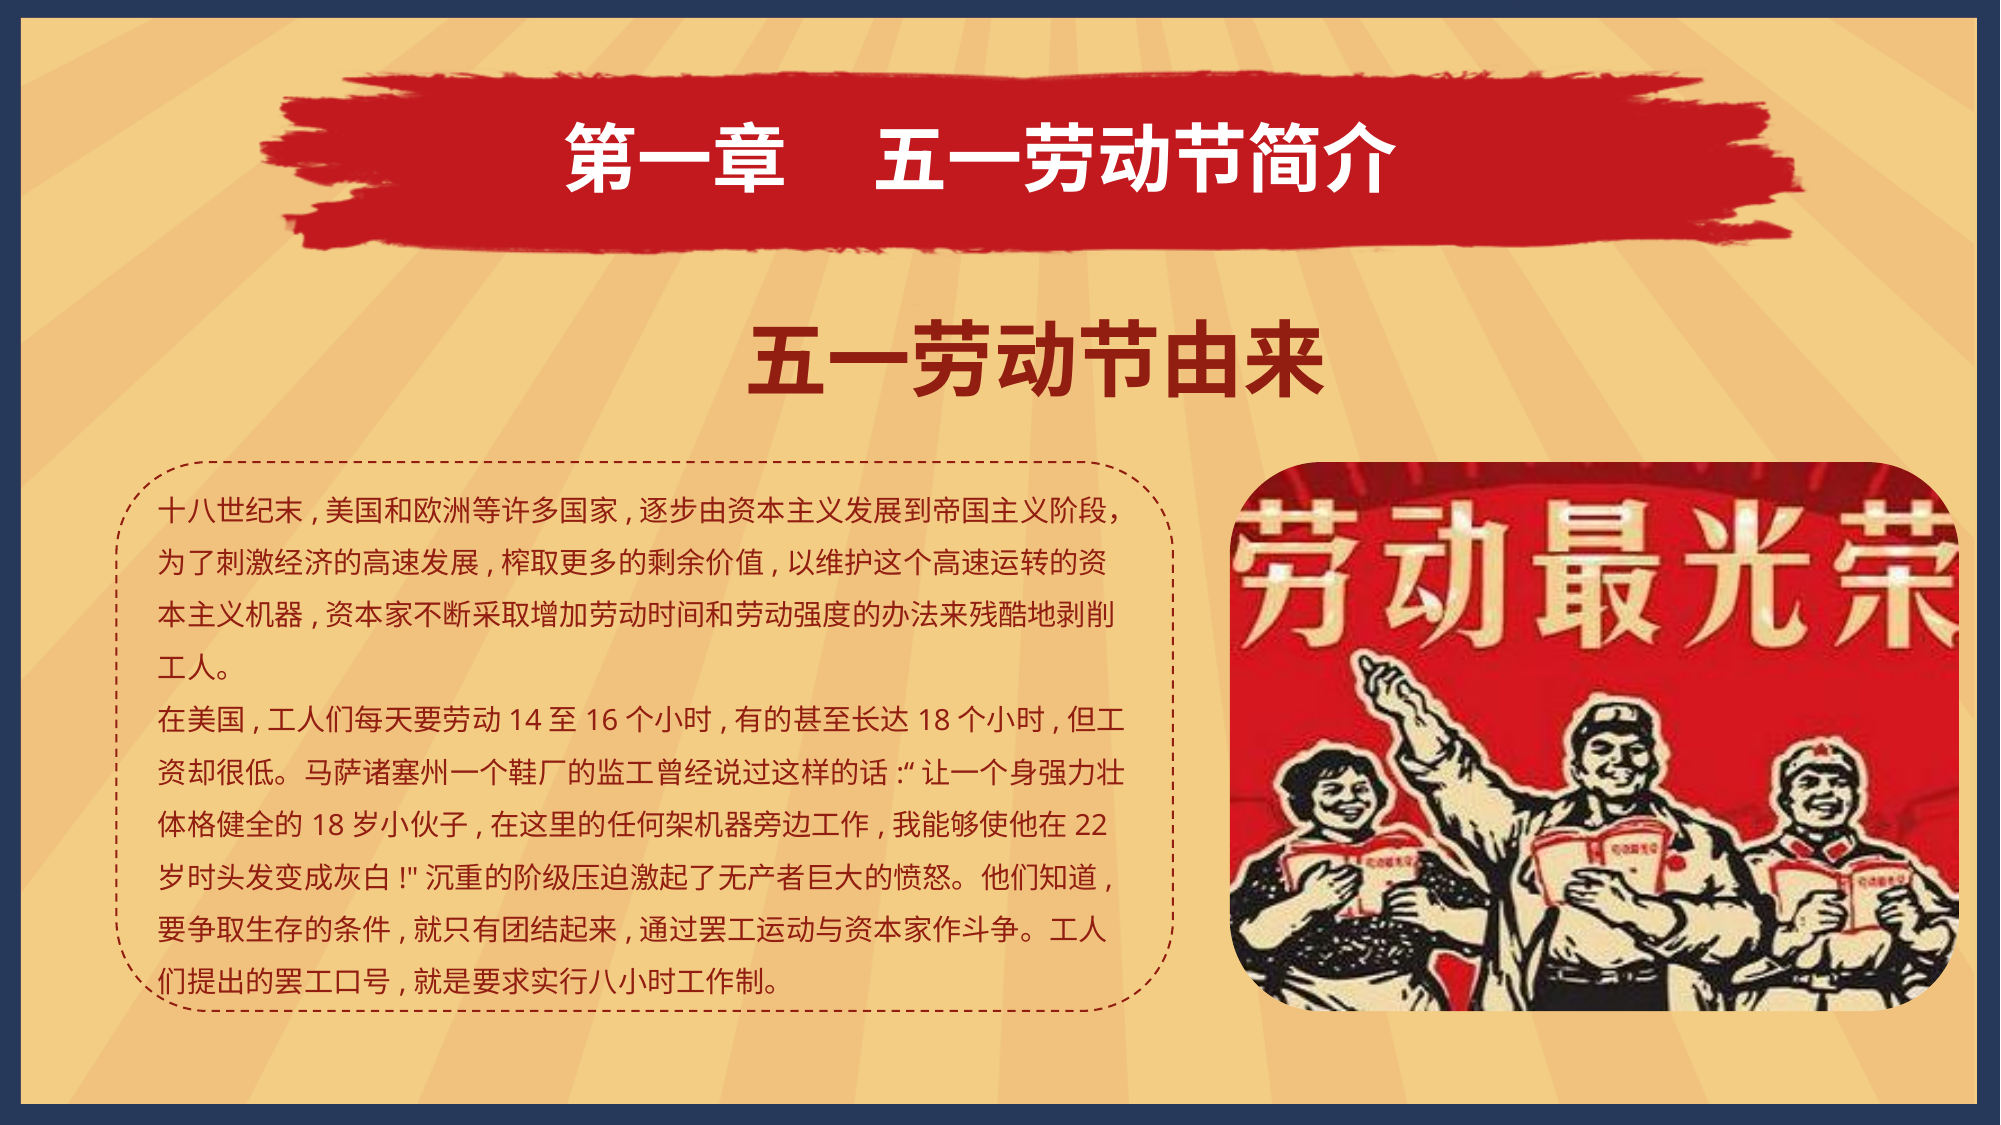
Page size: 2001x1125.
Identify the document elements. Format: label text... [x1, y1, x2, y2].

text_box 五一劳动节由来 [653, 312, 1419, 410]
text_box 十八世纪末,美国和欧洲等许多国家,逐步由资本主义发展到帝国主义阶段，为了刺激经济的高速发展,榨取更多的剩余价值,以维护这个高速运转的资本主义机器,资本家不断采取增加劳动时间和劳动强度的办法来残酷地剥削工人。 在美国,工人们每天要劳动14至16个小时,有的甚至长达18个小时,但工资却很低。马萨诸塞州一个鞋厂的监工曾经说过这样的话:“让一个身强力壮体格健全的18岁小伙子,在这里的任何架机器旁边工作,我能够使他在22岁时头发变成灰白!"沉重的阶级压迫激起了无产者巨大的愤怒。他们知道,要争取生存的条件,就只有团结起来,通过罢工运动与资本家作斗争。工人们提出的罢工口号,就是要求实行八小时工作制。 [115, 461, 1174, 1012]
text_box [258, 0, 1814, 312]
picture [1229, 462, 1959, 1012]
